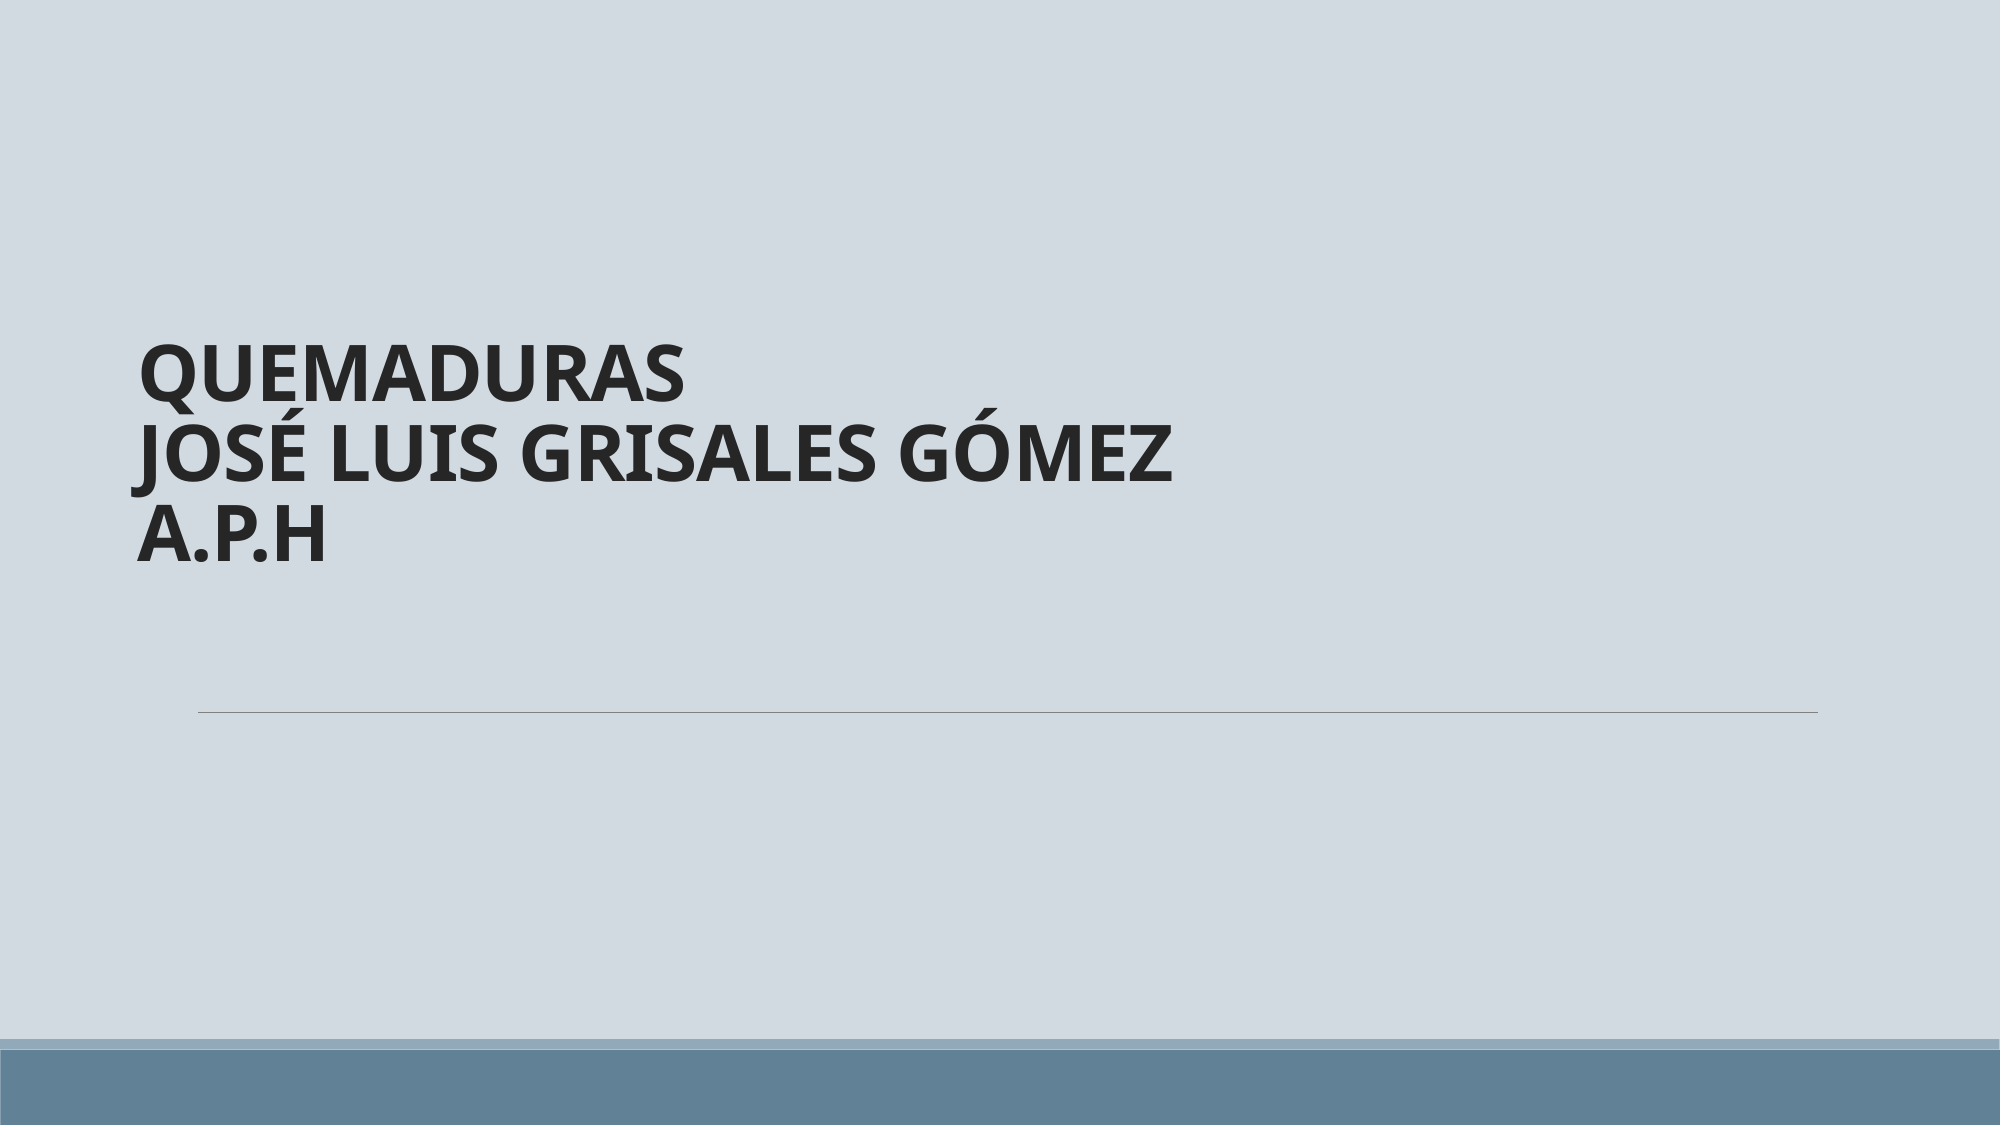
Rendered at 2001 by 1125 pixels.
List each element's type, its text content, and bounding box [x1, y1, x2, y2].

title QUEMADURAS JOSÉ LUIS GRISALES GÓMEZ A.P.H [122, 329, 1773, 585]
